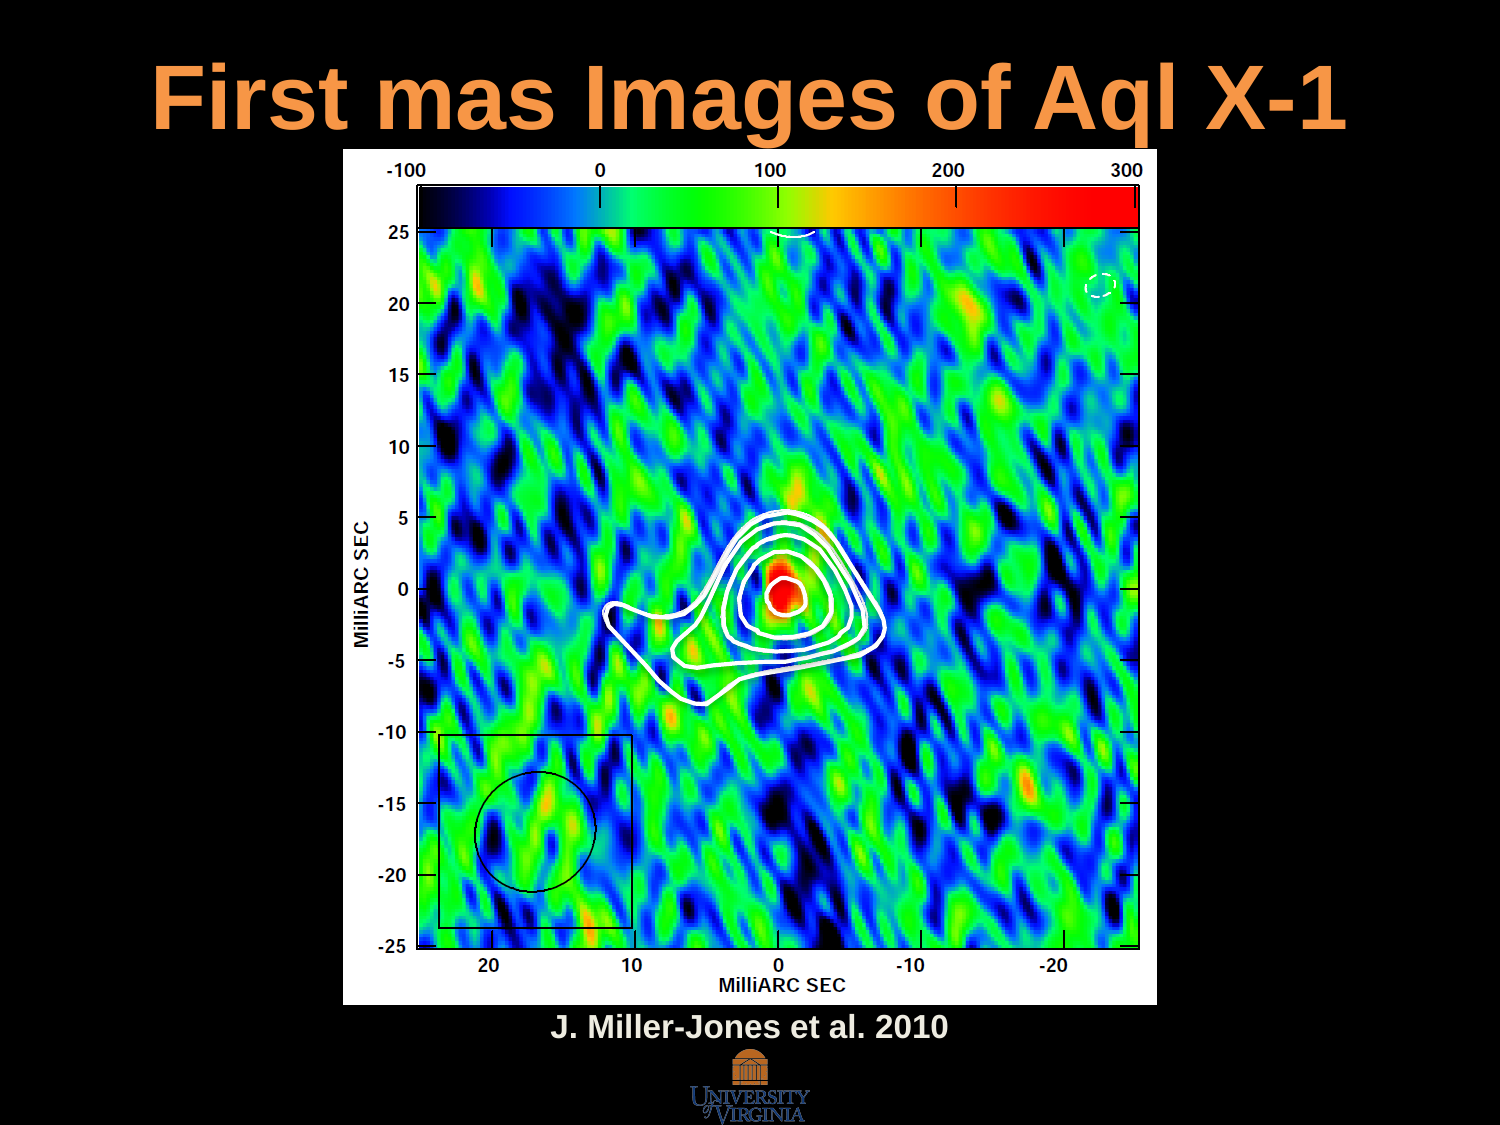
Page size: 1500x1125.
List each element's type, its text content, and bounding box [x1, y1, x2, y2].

text_box J. Miller-Jones et al. 2010 [386, 1014, 1113, 1045]
picture [690, 1049, 810, 1125]
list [343, 149, 1157, 1006]
title First mas Images of Aql X-1 [37, 37, 1463, 150]
